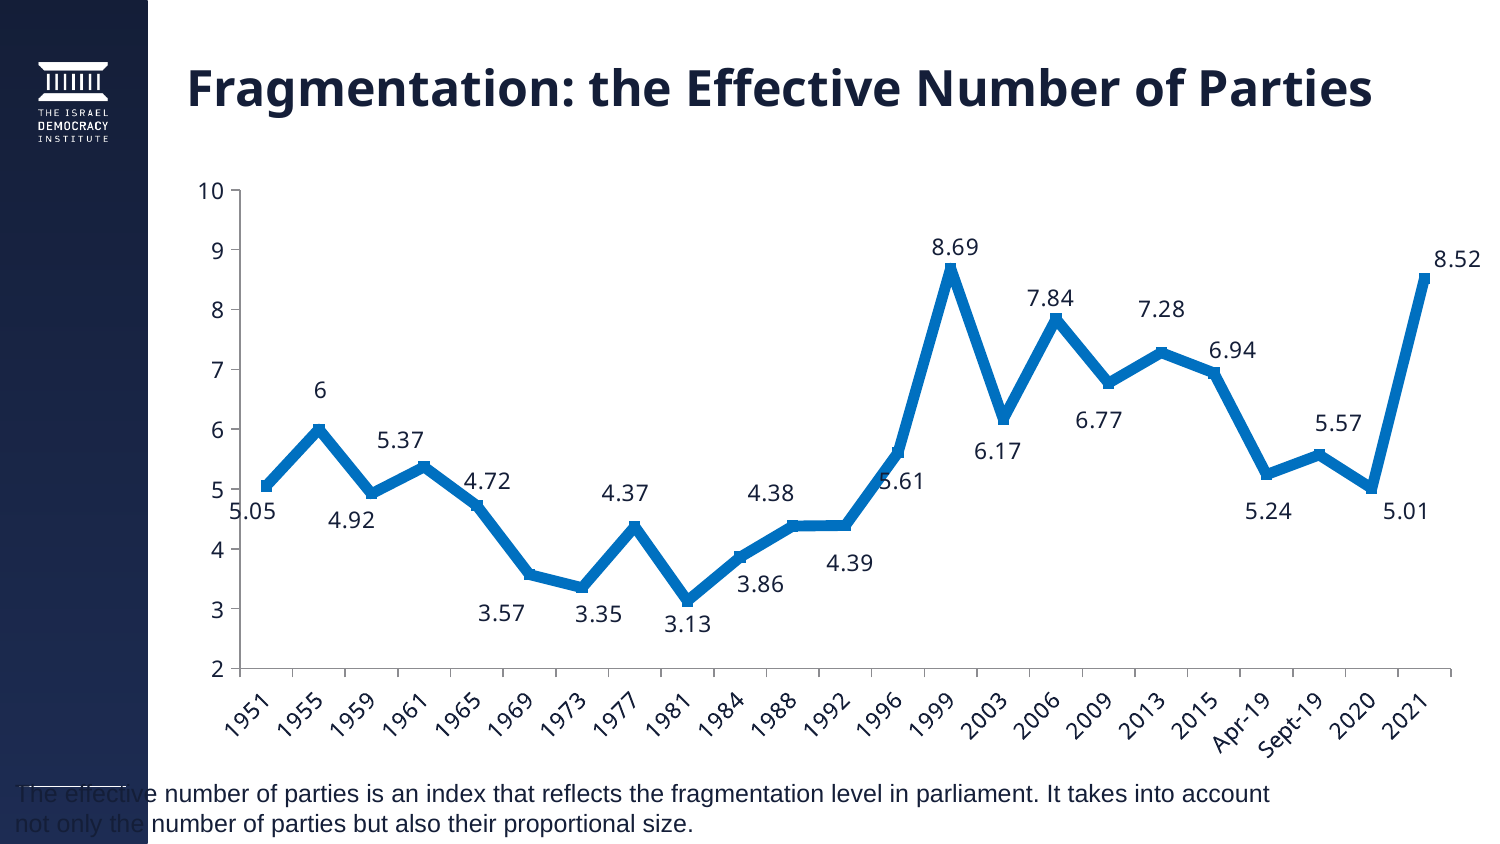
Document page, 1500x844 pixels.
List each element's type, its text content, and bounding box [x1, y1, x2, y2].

picture [38, 62, 108, 142]
chart [170, 161, 1483, 777]
text_box The effective number of parties is an index that reflects the fragmentation level in parliament. It takes into account not only the number of parties but also their proportional size. [0, 769, 1324, 844]
title Fragmentation: the Effective Number of Parties [171, 33, 1483, 139]
